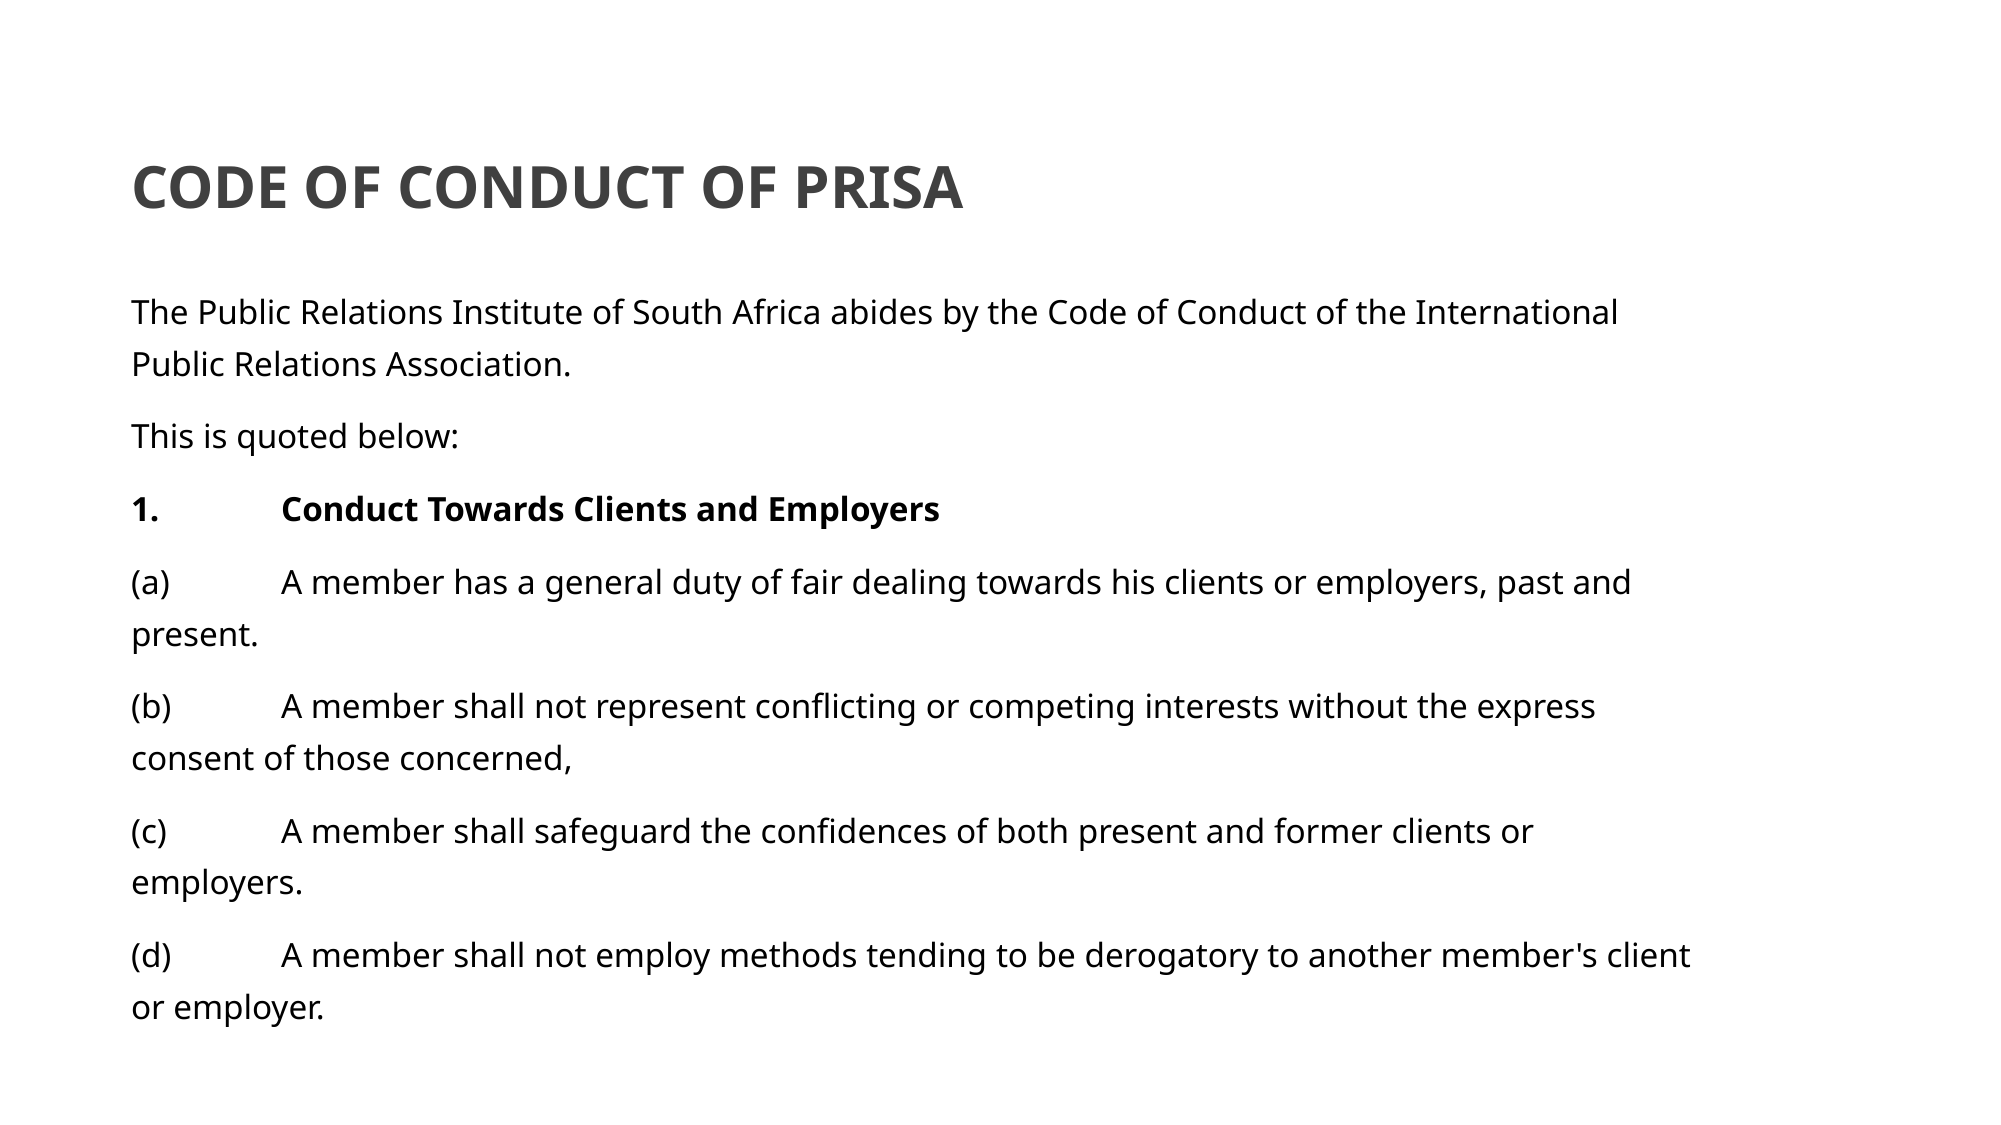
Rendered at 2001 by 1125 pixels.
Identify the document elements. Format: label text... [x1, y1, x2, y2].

title CODE OF CONDUCT OF PRISA [116, 89, 1778, 299]
list The Public Relations Institute of South Africa abides by the Code of Conduct of the International Public Relations Association. This is quoted below: 1. Conduct Towards Clients and Employers (a) A member has a general duty of fair dealing towards his clients or employers, past and present. (b) A member shall not represent conflicting or competing interests without the express consent of those concerned, (c) A member shall safeguard the confidences of both present and former clients or employers. (d) A member shall not employ methods tending to be derogatory to another member's client or employer. [116, 299, 1718, 1056]
